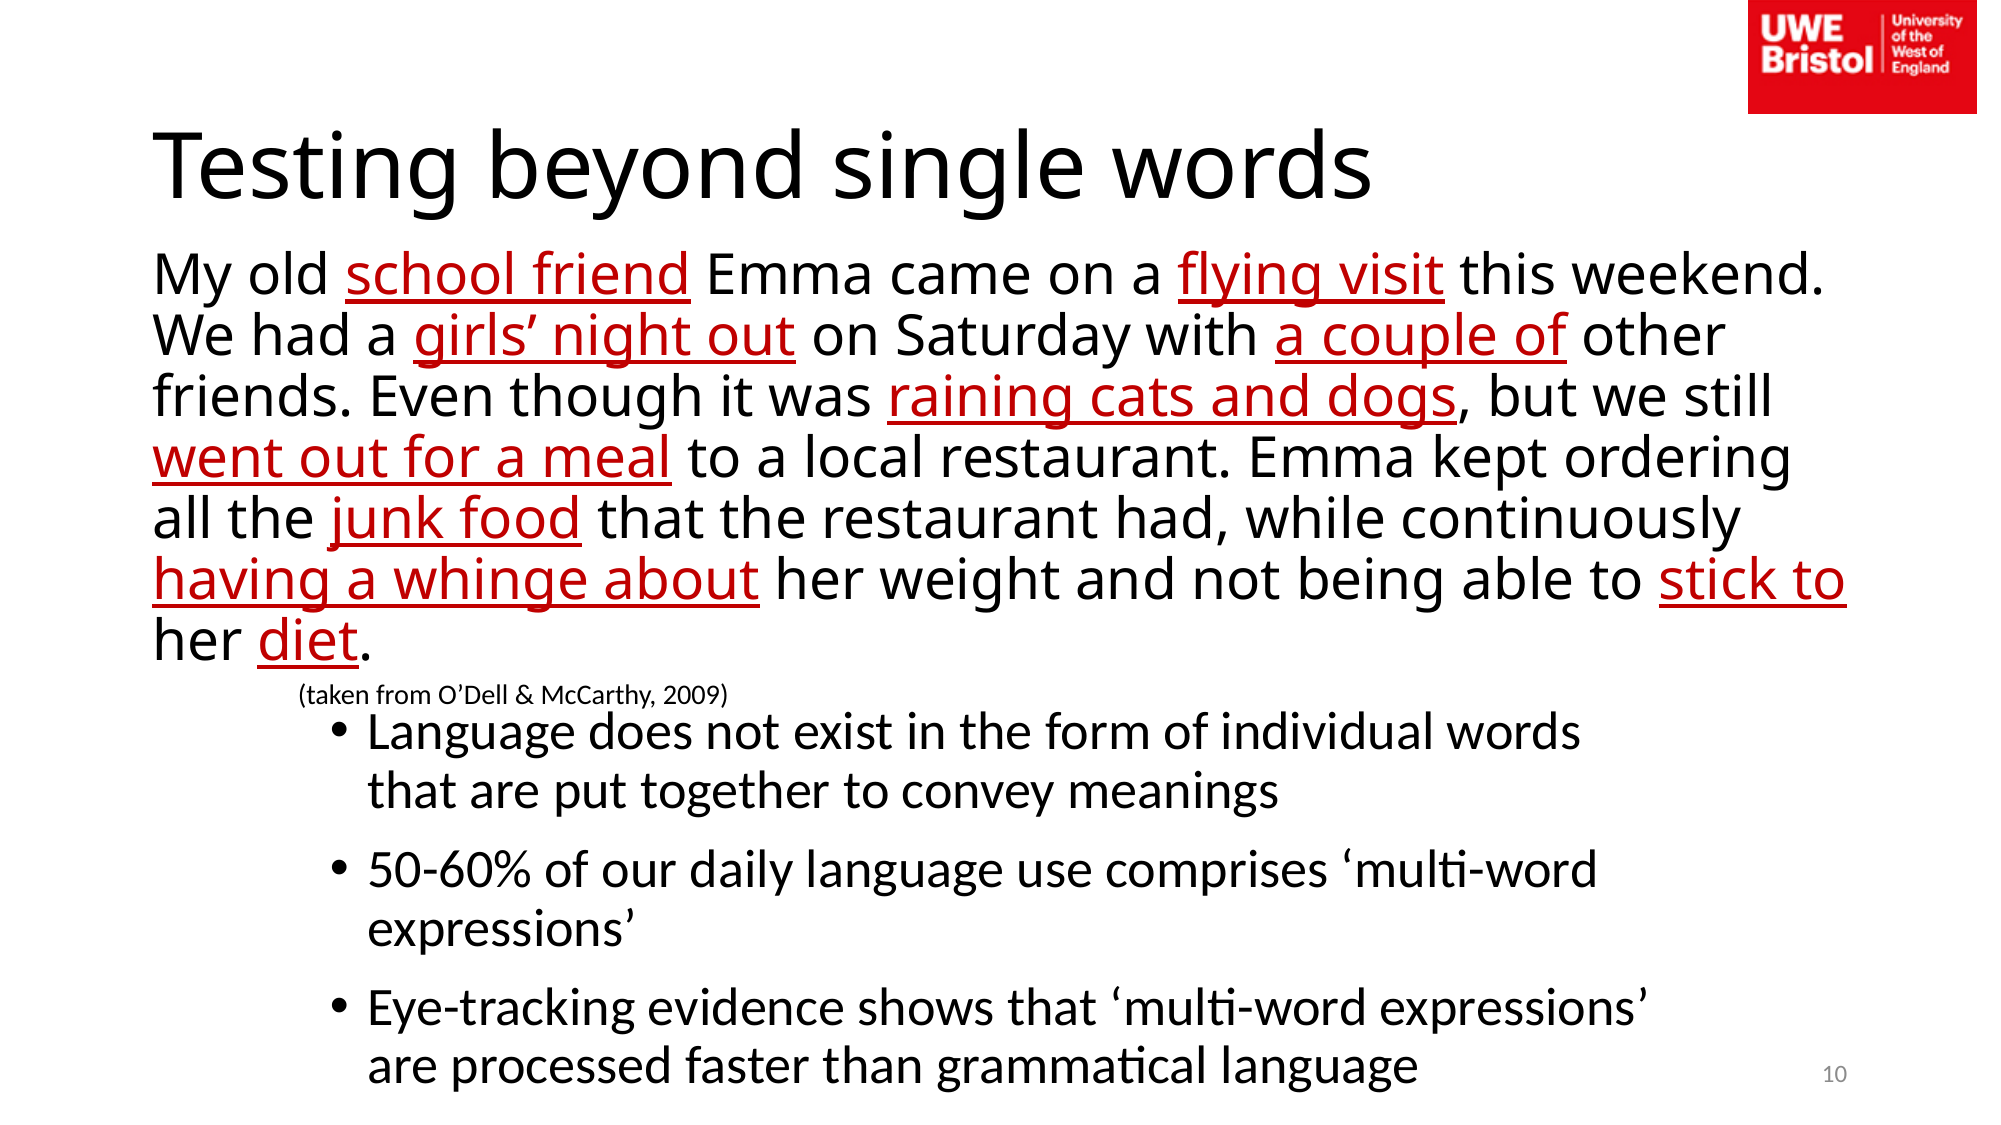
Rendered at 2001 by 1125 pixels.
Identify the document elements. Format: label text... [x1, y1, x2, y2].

list My old school friend Emma came on a flying visit this weekend. We had a girls’ night out on Saturday with a couple of other friends. Even though it was raining cats and dogs, but we still went out for a meal to a local restaurant. Emma kept ordering all the junk food that the restaurant had, while continuously having a whinge about her weight and not being able to stick to her diet. (taken from O’Dell & McCarthy, 2009) [137, 278, 1863, 721]
text_box Language does not exist in the form of individual words that are put together to convey meanings 50-60% of our daily language use comprises ‘multi-word expressions’ Eye-tracking evidence shows that ‘multi-word expressions’ are processed faster than grammatical language [314, 695, 1680, 1125]
slide_number 10 [1680, 1042, 1863, 1103]
title Testing beyond single words [137, 59, 1863, 278]
picture [1748, 0, 1977, 115]
